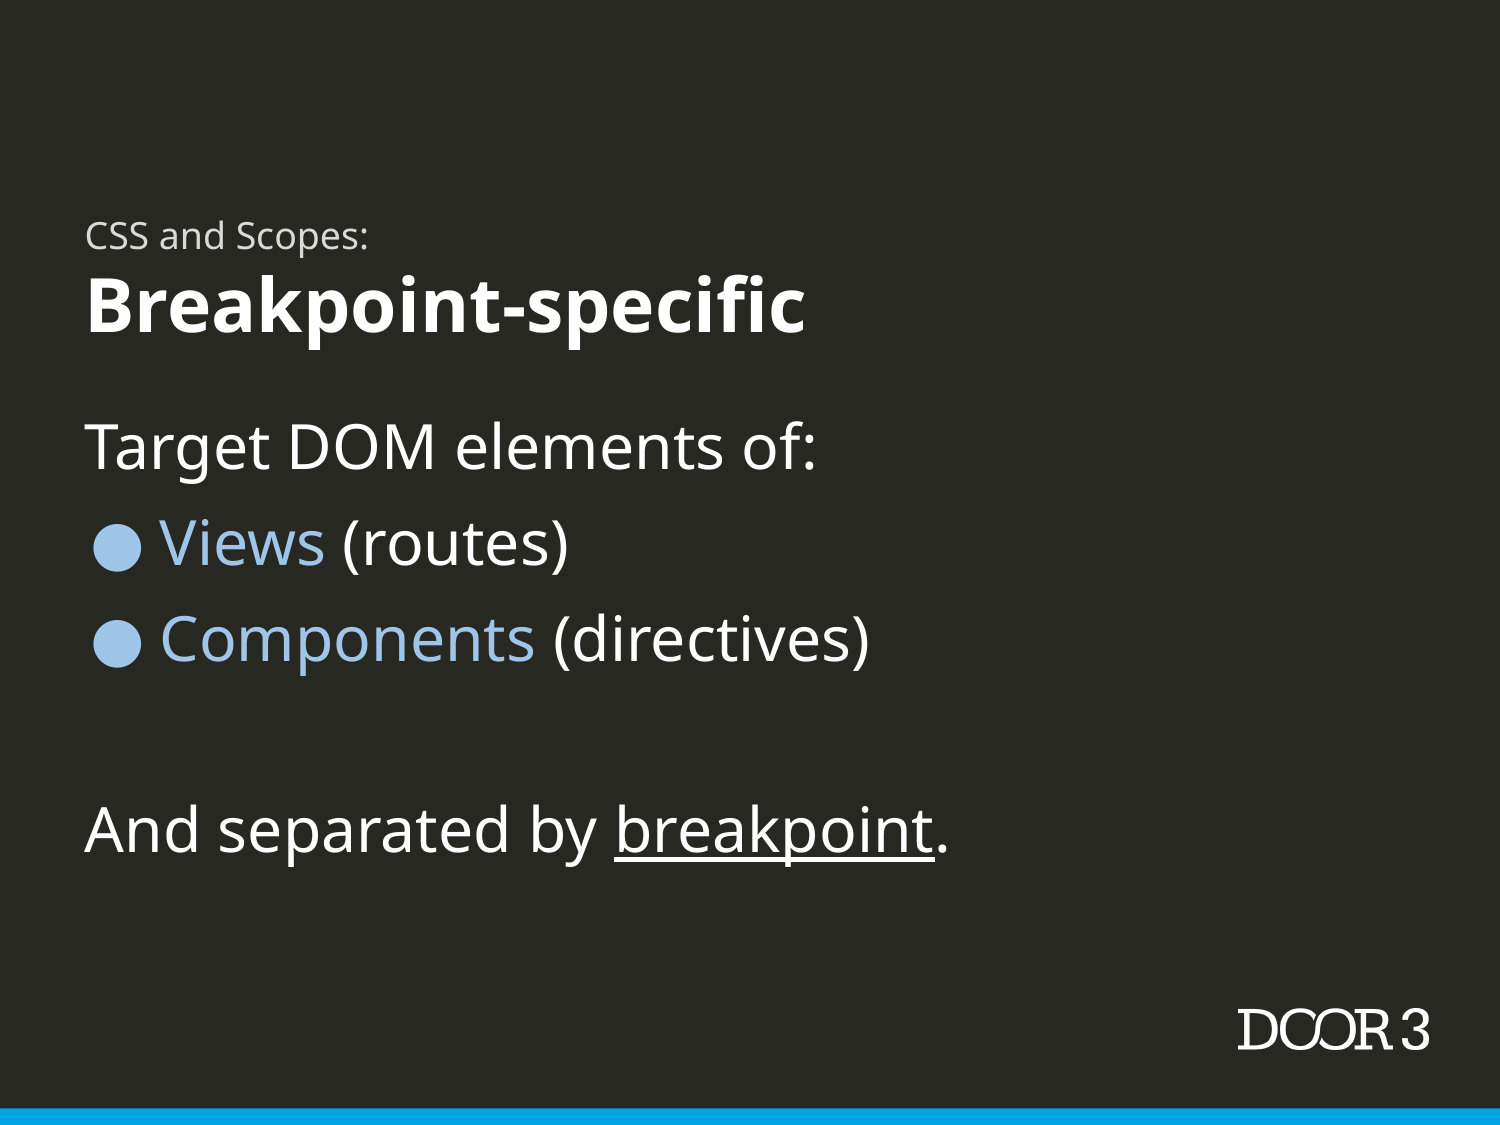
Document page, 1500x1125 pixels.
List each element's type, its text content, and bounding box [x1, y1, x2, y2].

text_box CSS and Scopes: Breakpoint-specific [69, 218, 1470, 363]
text_box Target DOM elements of: Views (routes) Components (directives) And separated by breakpoint. [69, 391, 1236, 1040]
picture [1238, 1008, 1429, 1050]
